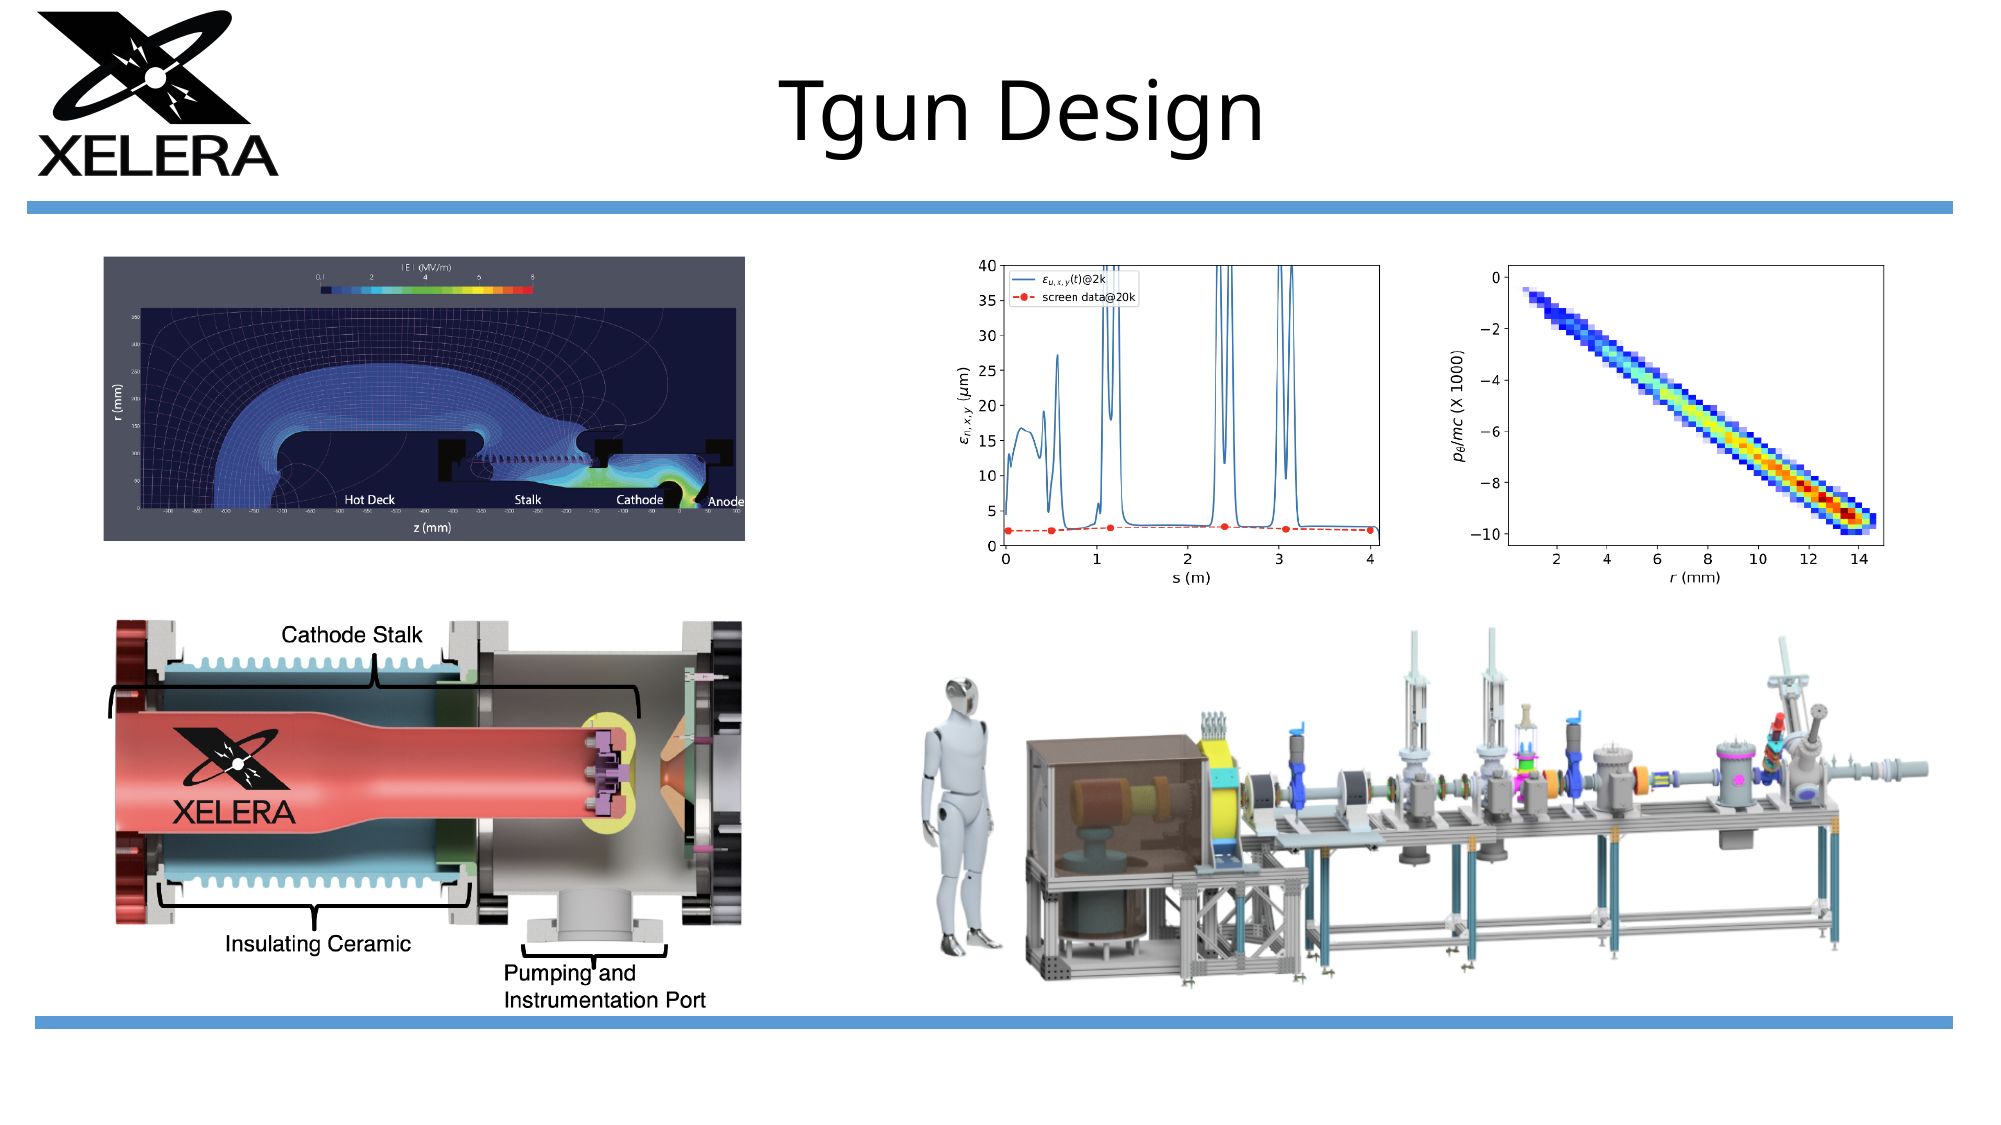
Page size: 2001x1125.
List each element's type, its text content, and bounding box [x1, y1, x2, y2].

picture [897, 616, 1941, 999]
picture [102, 256, 745, 541]
picture [36, 10, 279, 190]
picture [948, 256, 1890, 592]
title Tgun Design [323, 0, 1723, 167]
picture [102, 616, 745, 1011]
